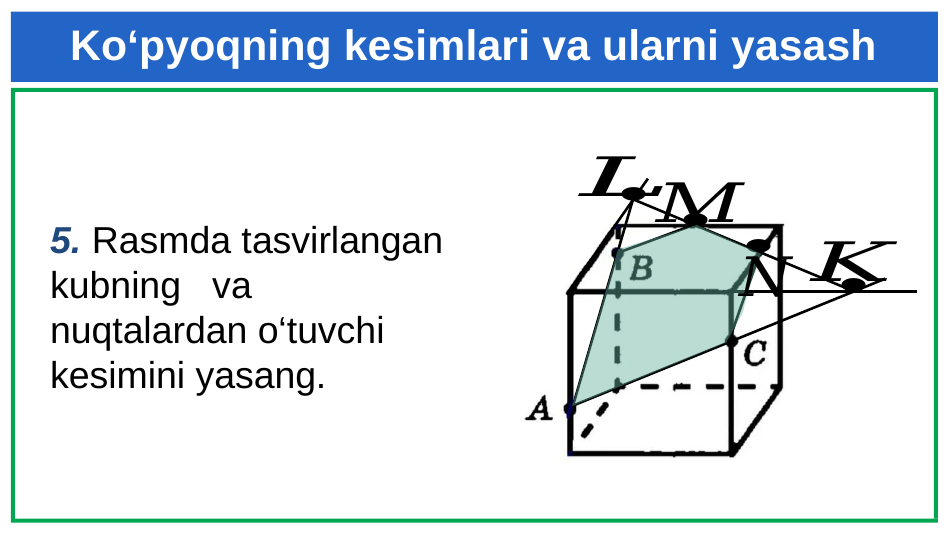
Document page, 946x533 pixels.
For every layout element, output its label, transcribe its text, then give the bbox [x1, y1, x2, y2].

text_box [47, 107, 898, 301]
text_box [859, 278, 886, 290]
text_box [612, 222, 699, 256]
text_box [728, 254, 760, 342]
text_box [632, 198, 855, 292]
picture [522, 204, 799, 465]
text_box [566, 178, 649, 295]
title Ko‘pyoqning kesimlari va ularni yasash [10, 15, 936, 107]
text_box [571, 299, 886, 407]
